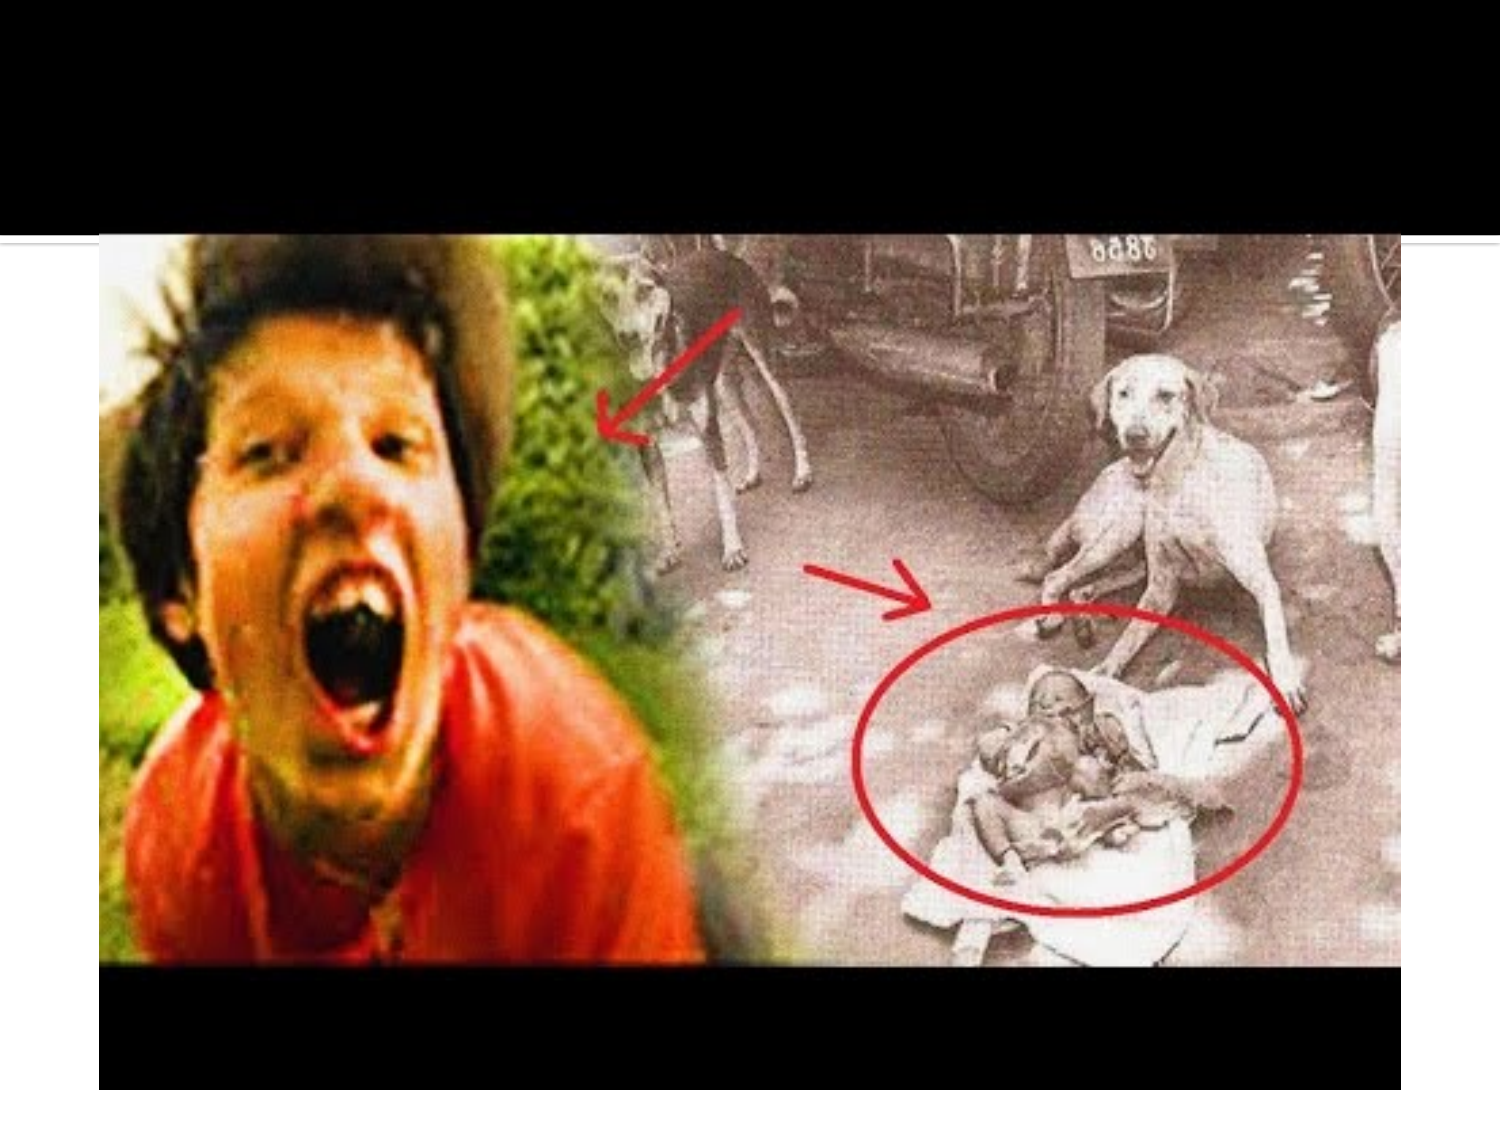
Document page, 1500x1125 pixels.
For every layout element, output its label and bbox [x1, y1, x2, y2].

picture [99, 113, 1401, 1090]
